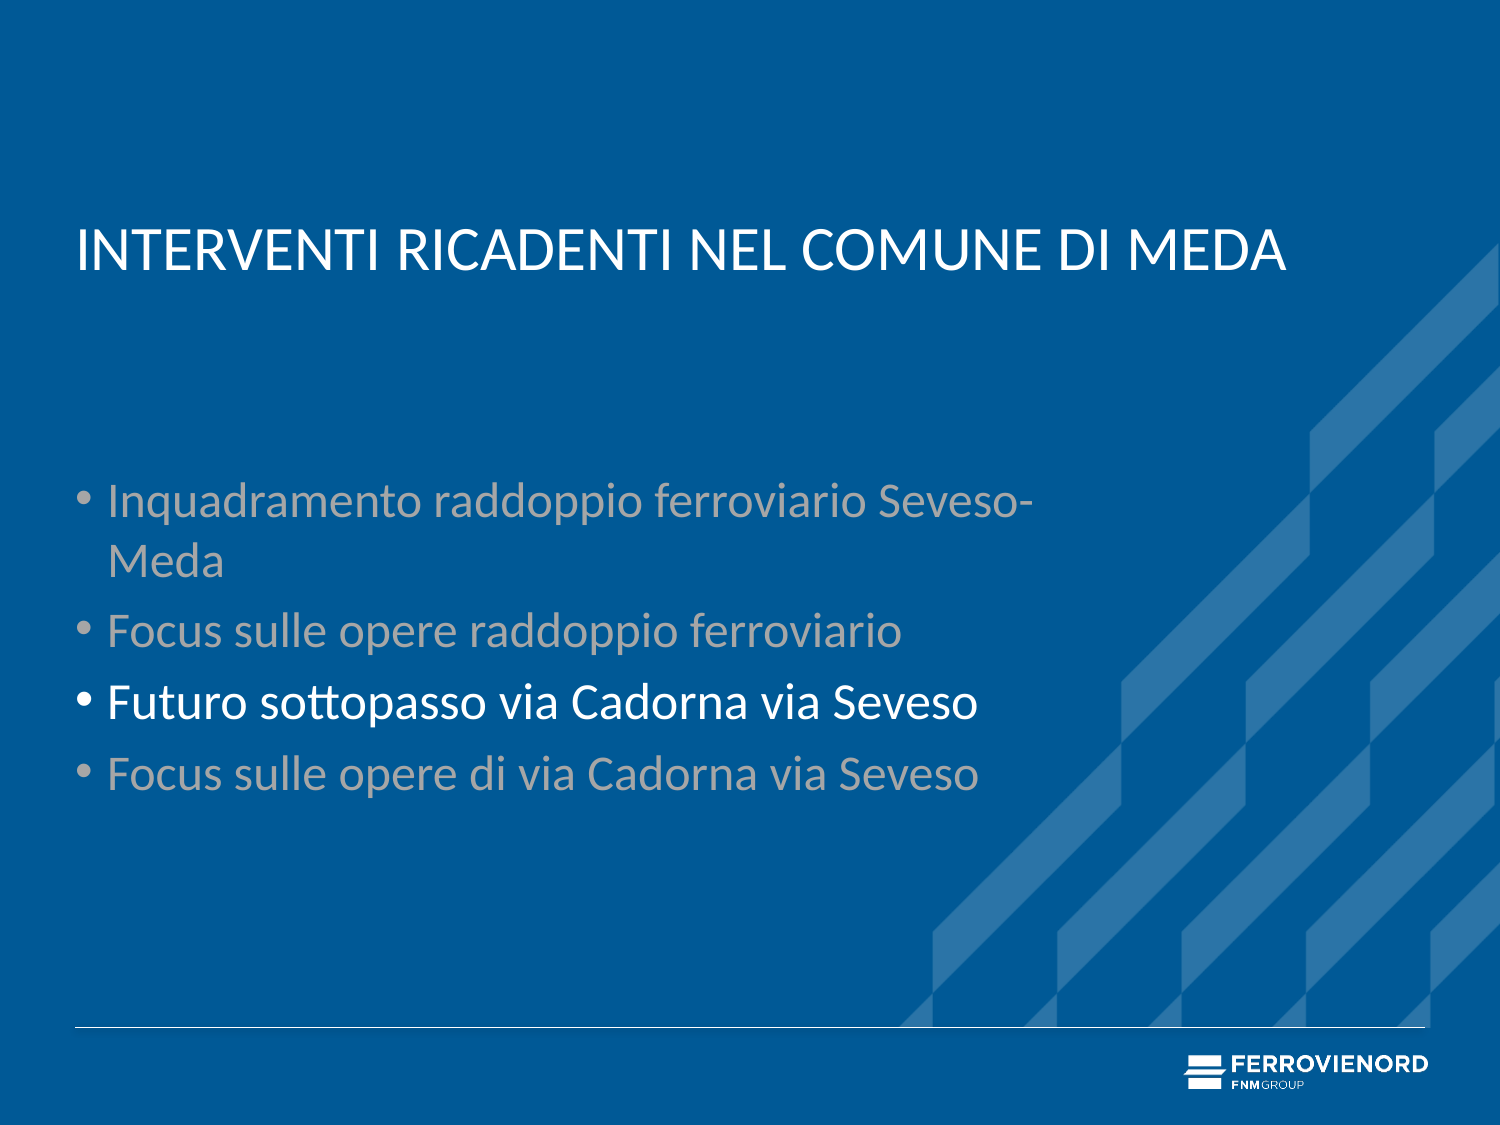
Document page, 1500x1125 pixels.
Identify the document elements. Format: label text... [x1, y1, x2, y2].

subtitle Inquadramento raddoppio ferroviario Seveso-Meda Focus sulle opere raddoppio ferroviario Futuro sottopasso via Cadorna via Seveso Focus sulle opere di via Cadorna via Seveso [75, 467, 1096, 922]
title INTERVENTI RICADENTI NEL COMUNE DI MEDA [75, 186, 1308, 284]
picture [1183, 1055, 1428, 1089]
